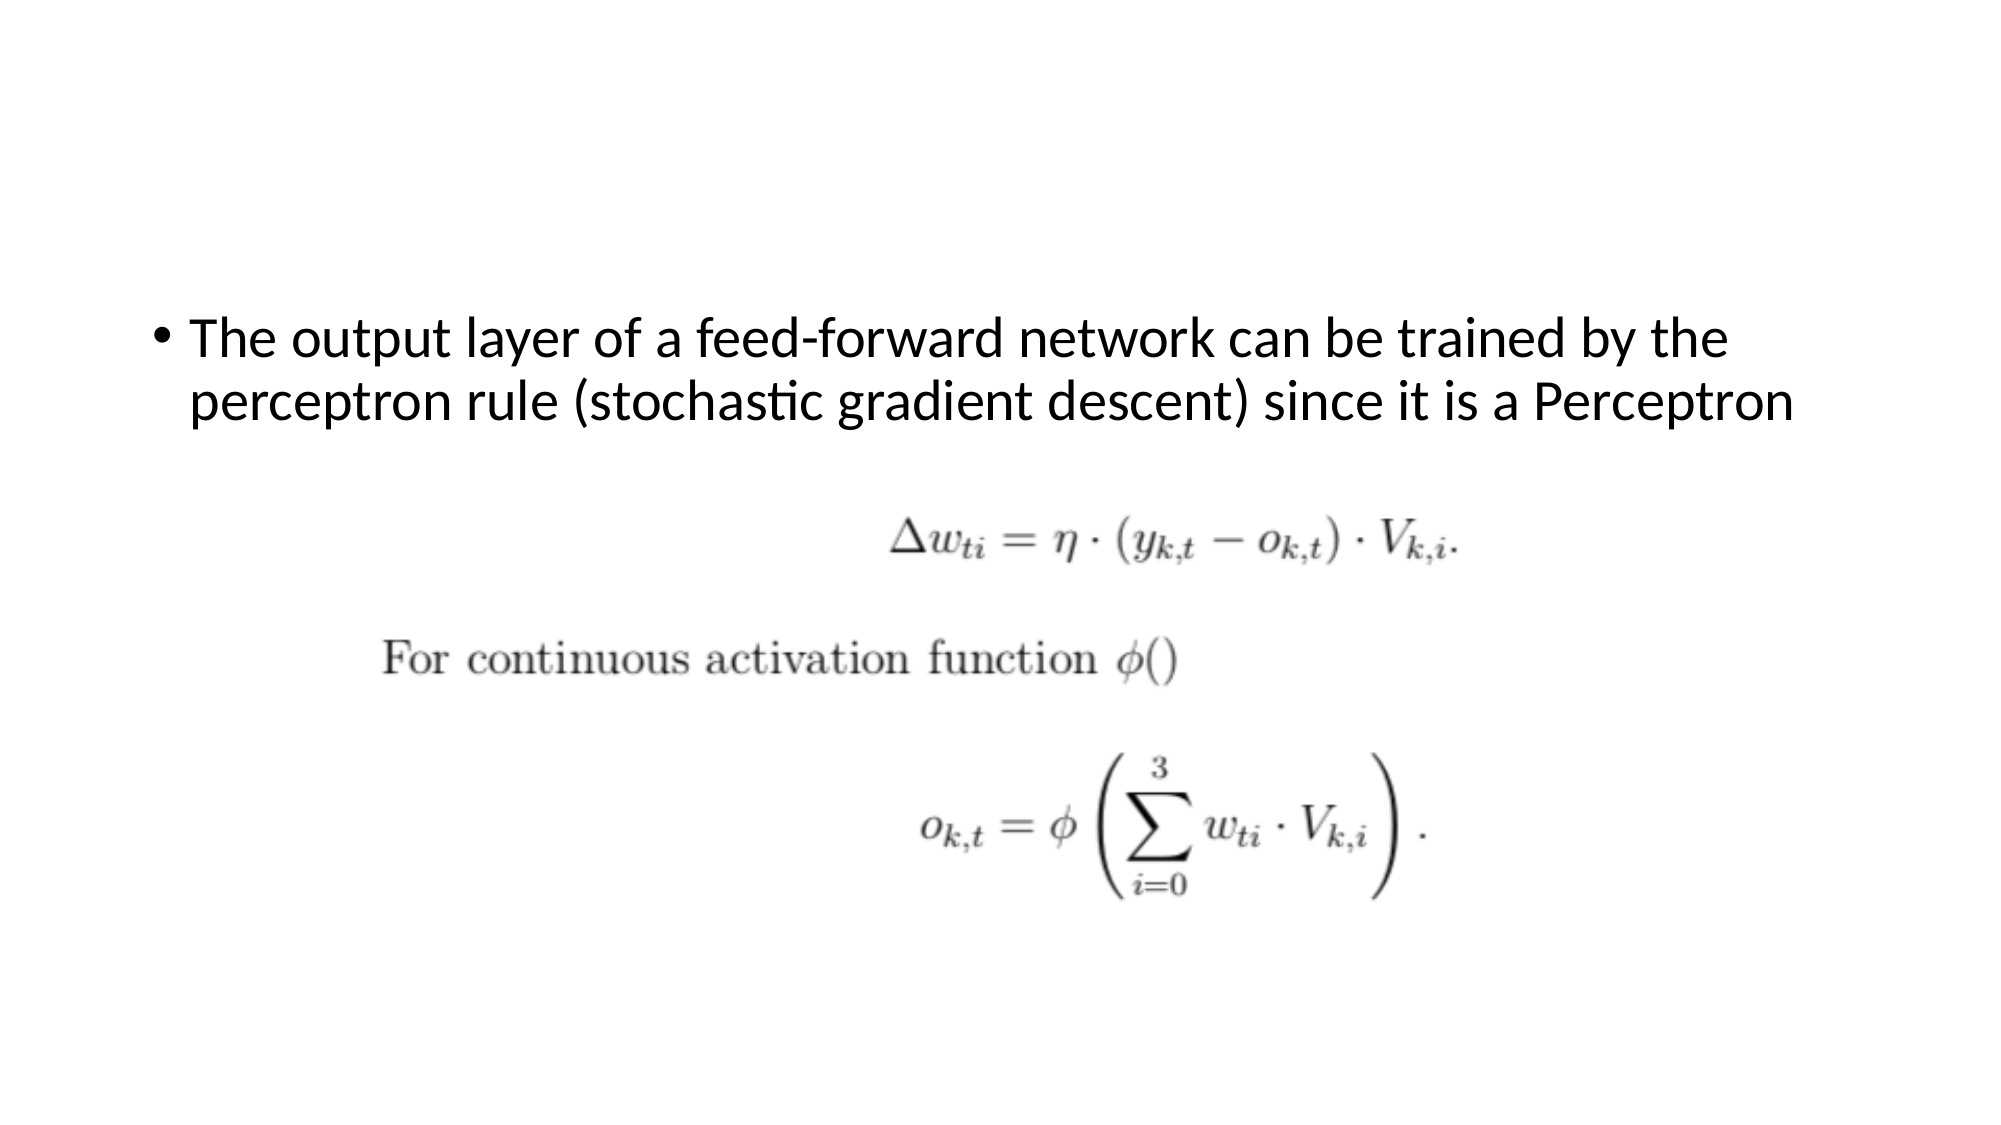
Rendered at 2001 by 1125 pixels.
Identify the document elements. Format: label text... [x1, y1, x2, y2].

list The output layer of a feed-forward network can be trained by the perceptron rule (stochastic gradient descent) since it is a Perceptron [137, 299, 1863, 1014]
picture [322, 465, 1580, 937]
